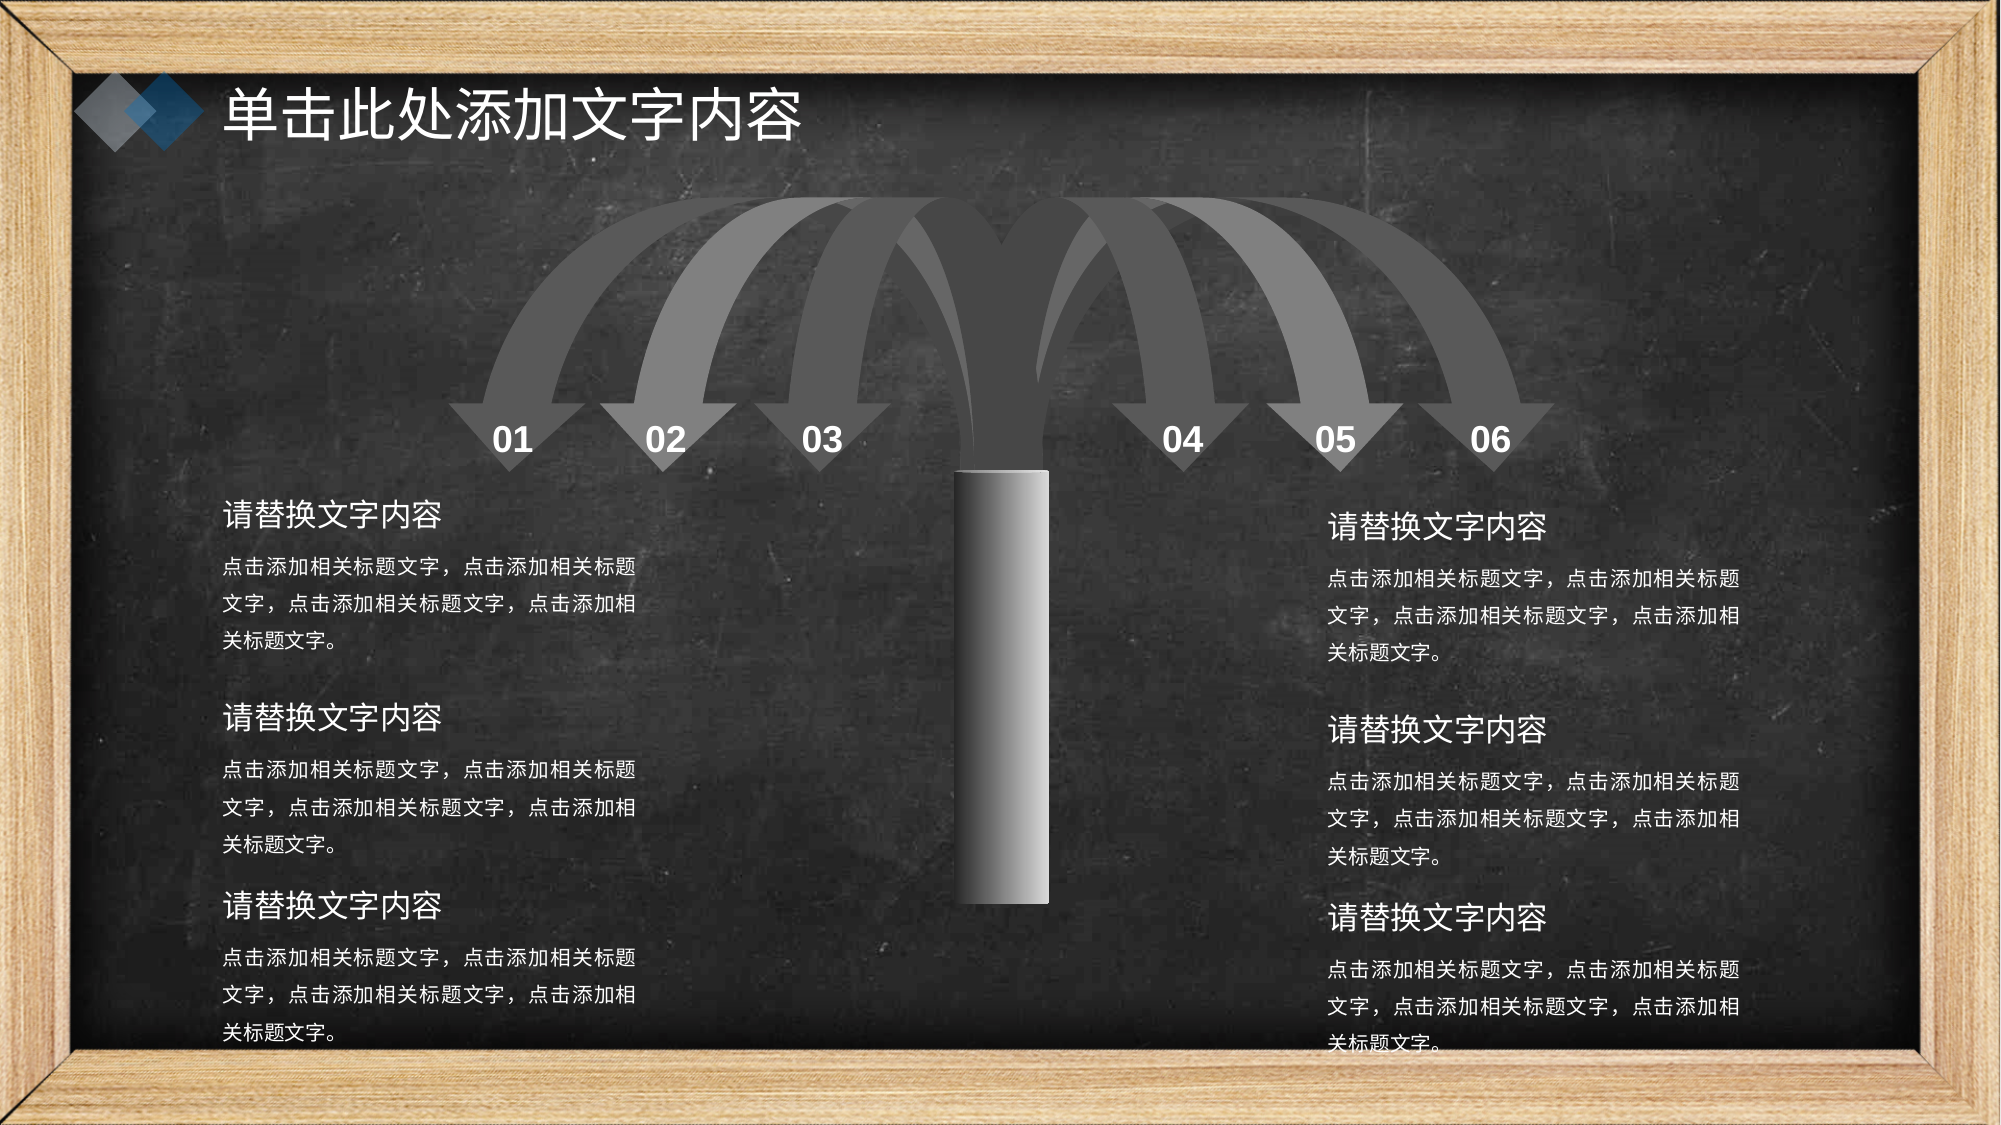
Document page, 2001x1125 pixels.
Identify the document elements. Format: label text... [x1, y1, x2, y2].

text_box 点击添加相关标题文字，点击添加相关标题文字，点击添加相关标题文字，点击添加相关标题文字。 [207, 533, 652, 661]
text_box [470, 394, 1534, 469]
text_box [103, 141, 127, 153]
text_box 请替换文字内容 [1313, 499, 1656, 545]
text_box [104, 69, 127, 81]
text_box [440, 197, 1043, 472]
text_box 点击添加相关标题文字，点击添加相关标题文字，点击添加相关标题文字，点击添加相关标题文字。 [1313, 749, 1755, 876]
text_box 请替换文字内容 [207, 878, 552, 924]
text_box 请替换文字内容 [1313, 702, 1656, 749]
text_box [953, 472, 1049, 905]
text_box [1043, 197, 1563, 472]
text_box 单击此处添加文字内容 [206, 71, 1282, 156]
text_box 点击添加相关标题文字，点击添加相关标题文字，点击添加相关标题文字，点击添加相关标题文字。 [207, 737, 652, 864]
text_box 点击添加相关标题文字，点击添加相关标题文字，点击添加相关标题文字，点击添加相关标题文字。 [1313, 936, 1755, 1064]
text_box 请替换文字内容 [207, 691, 552, 737]
text_box 点击添加相关标题文字，点击添加相关标题文字，点击添加相关标题文字，点击添加相关标题文字。 [207, 924, 652, 1052]
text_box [85, 81, 193, 141]
text_box [73, 100, 85, 123]
text_box 请替换文字内容 [1313, 890, 1656, 936]
text_box 请替换文字内容 [207, 487, 552, 533]
text_box 点击添加相关标题文字，点击添加相关标题文字，点击添加相关标题文字，点击添加相关标题文字。 [1313, 545, 1755, 673]
picture [0, 0, 2001, 1125]
